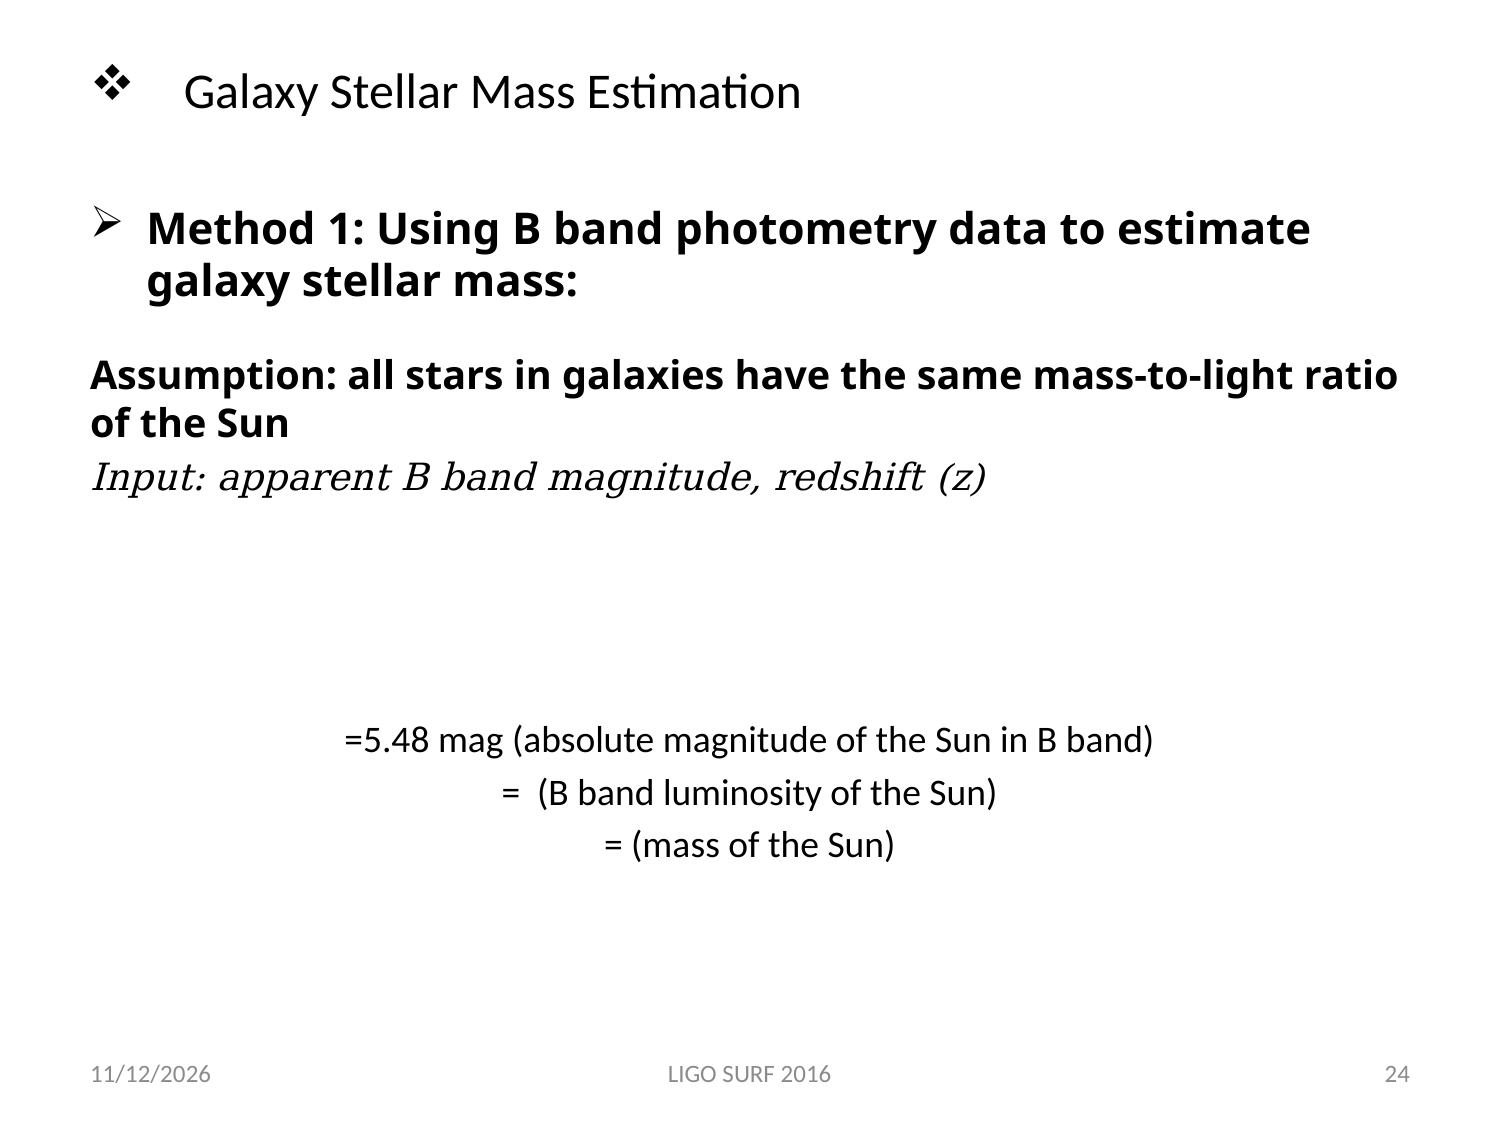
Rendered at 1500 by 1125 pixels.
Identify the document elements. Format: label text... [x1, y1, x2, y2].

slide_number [75, 1042, 425, 1103]
title Galaxy Stellar Mass Estimation [75, 45, 1425, 132]
footer LIGO SURF 2016 [512, 1042, 988, 1103]
slide_number 24 [1074, 1042, 1425, 1103]
